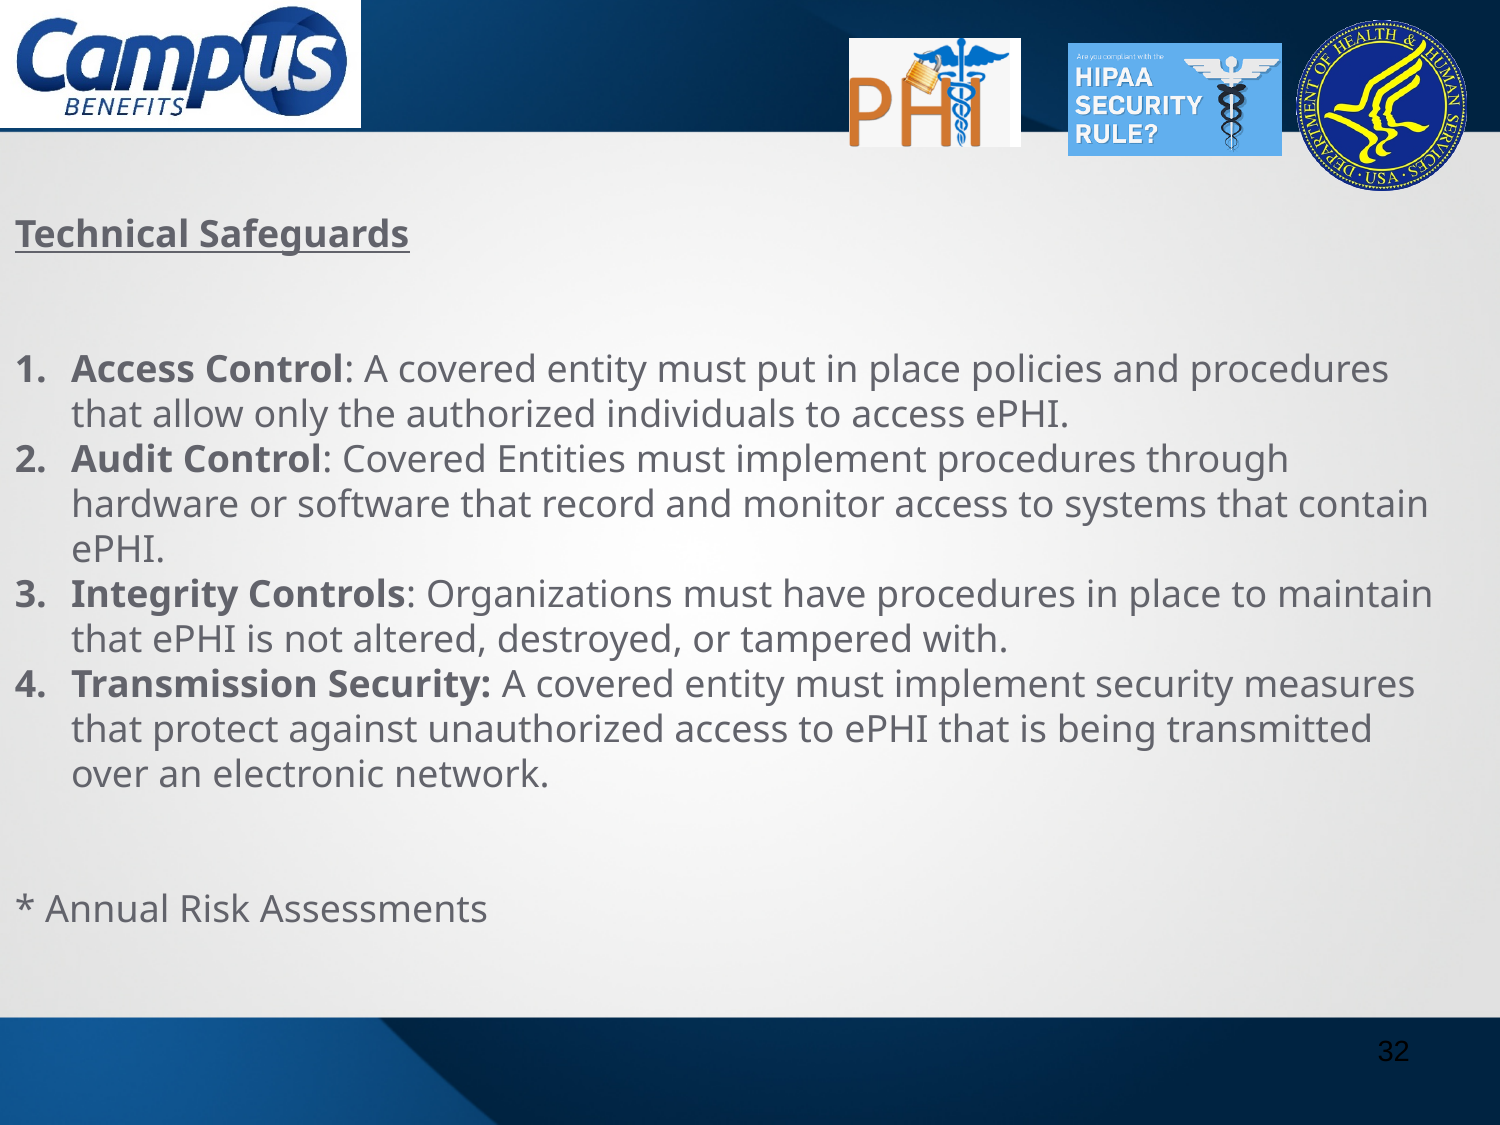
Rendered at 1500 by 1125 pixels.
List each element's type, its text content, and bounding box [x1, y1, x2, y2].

picture [0, 0, 1500, 1125]
slide_number 32 [1074, 1028, 1426, 1103]
text_box Technical Safeguards Access Control: A covered entity must put in place policies and procedures that allow only the authorized individuals to access ePHI. Audit Control: Covered Entities must implement procedures through hardware or software that record and monitor access to systems that contain ePHI. Integrity Controls: Organizations must have procedures in place to maintain that ePHI is not altered, destroyed, or tampered with. Transmission Security: A covered entity must implement security measures that protect against unauthorized access to ePHI that is being transmitted over an electronic network. * Annual Risk Assessments [0, 202, 1467, 1028]
